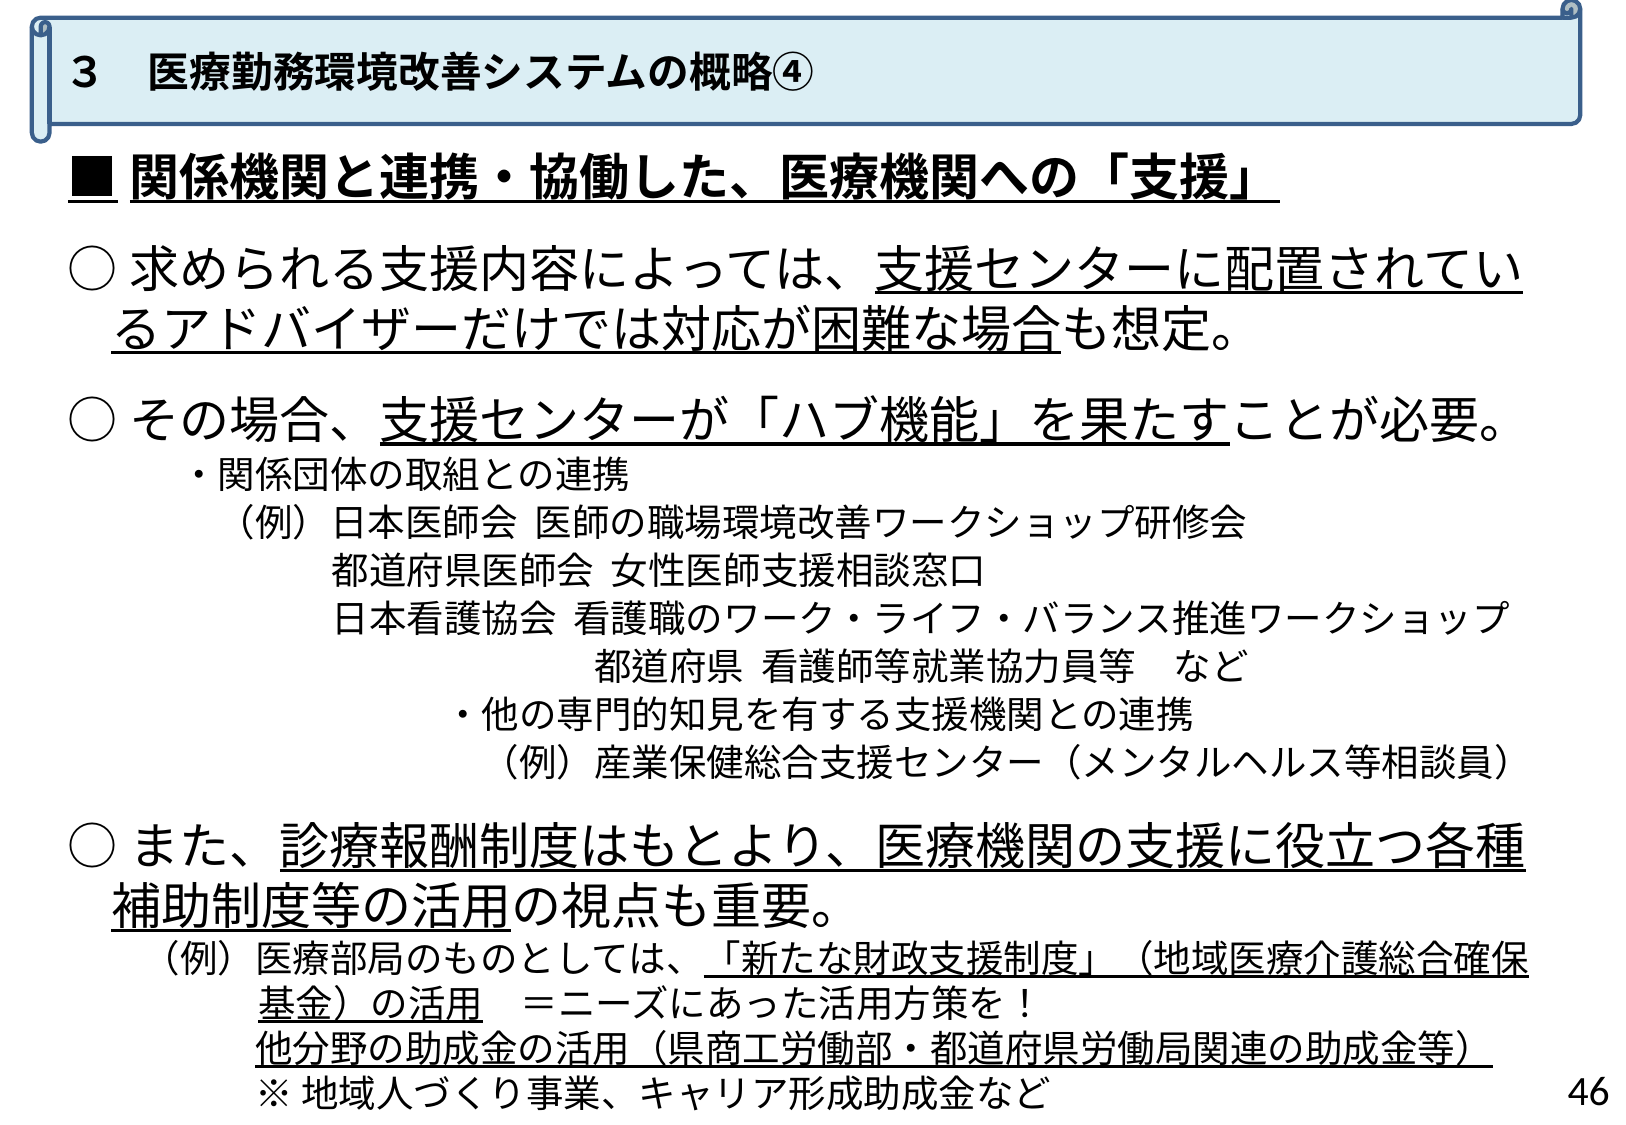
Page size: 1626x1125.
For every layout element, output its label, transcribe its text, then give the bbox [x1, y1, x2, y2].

text_box ■関係機関と連携・協働した、医療機関への「支援」 ○求められる支援内容によっては、支援センターに配置されているアドバイザーだけでは対応が困難な場合も想定。 ○その場合、支援センターが「ハブ機能」を果たすことが必要。 ・関係団体の取組との連携 （例）日本医師会 医師の職場環境改善ワークショップ研修会 都道府県医師会 女性医師支援相談窓口 日本看護協会 看護職のワーク・ライフ・バランス推進ワークショップ 都道府県 看護師等就業協力員等 など ・他の専門的知見を有する支援機関との連携 （例）産業保健総合支援センター（メンタルヘルス等相談員） ○また、診療報酬制度はもとより、医療機関の支援に役立つ各種補助制度等の活用の視点も重要。 （例）医療部局のものとしては、「新たな財政支援制度」（地域医療介護総合確保基金）の活用 ＝ニーズにあった活用方策を！ 他分野の助成金の活用（県商工労働部・都道府県労働局関連の助成金等） ※ 地域人づくり事業、キャリア形成助成金など [53, 138, 1581, 1123]
text_box ３ 医療勤務環境改善システムの概略④ [29, 0, 1583, 144]
slide_number 45 [1245, 1058, 1625, 1119]
